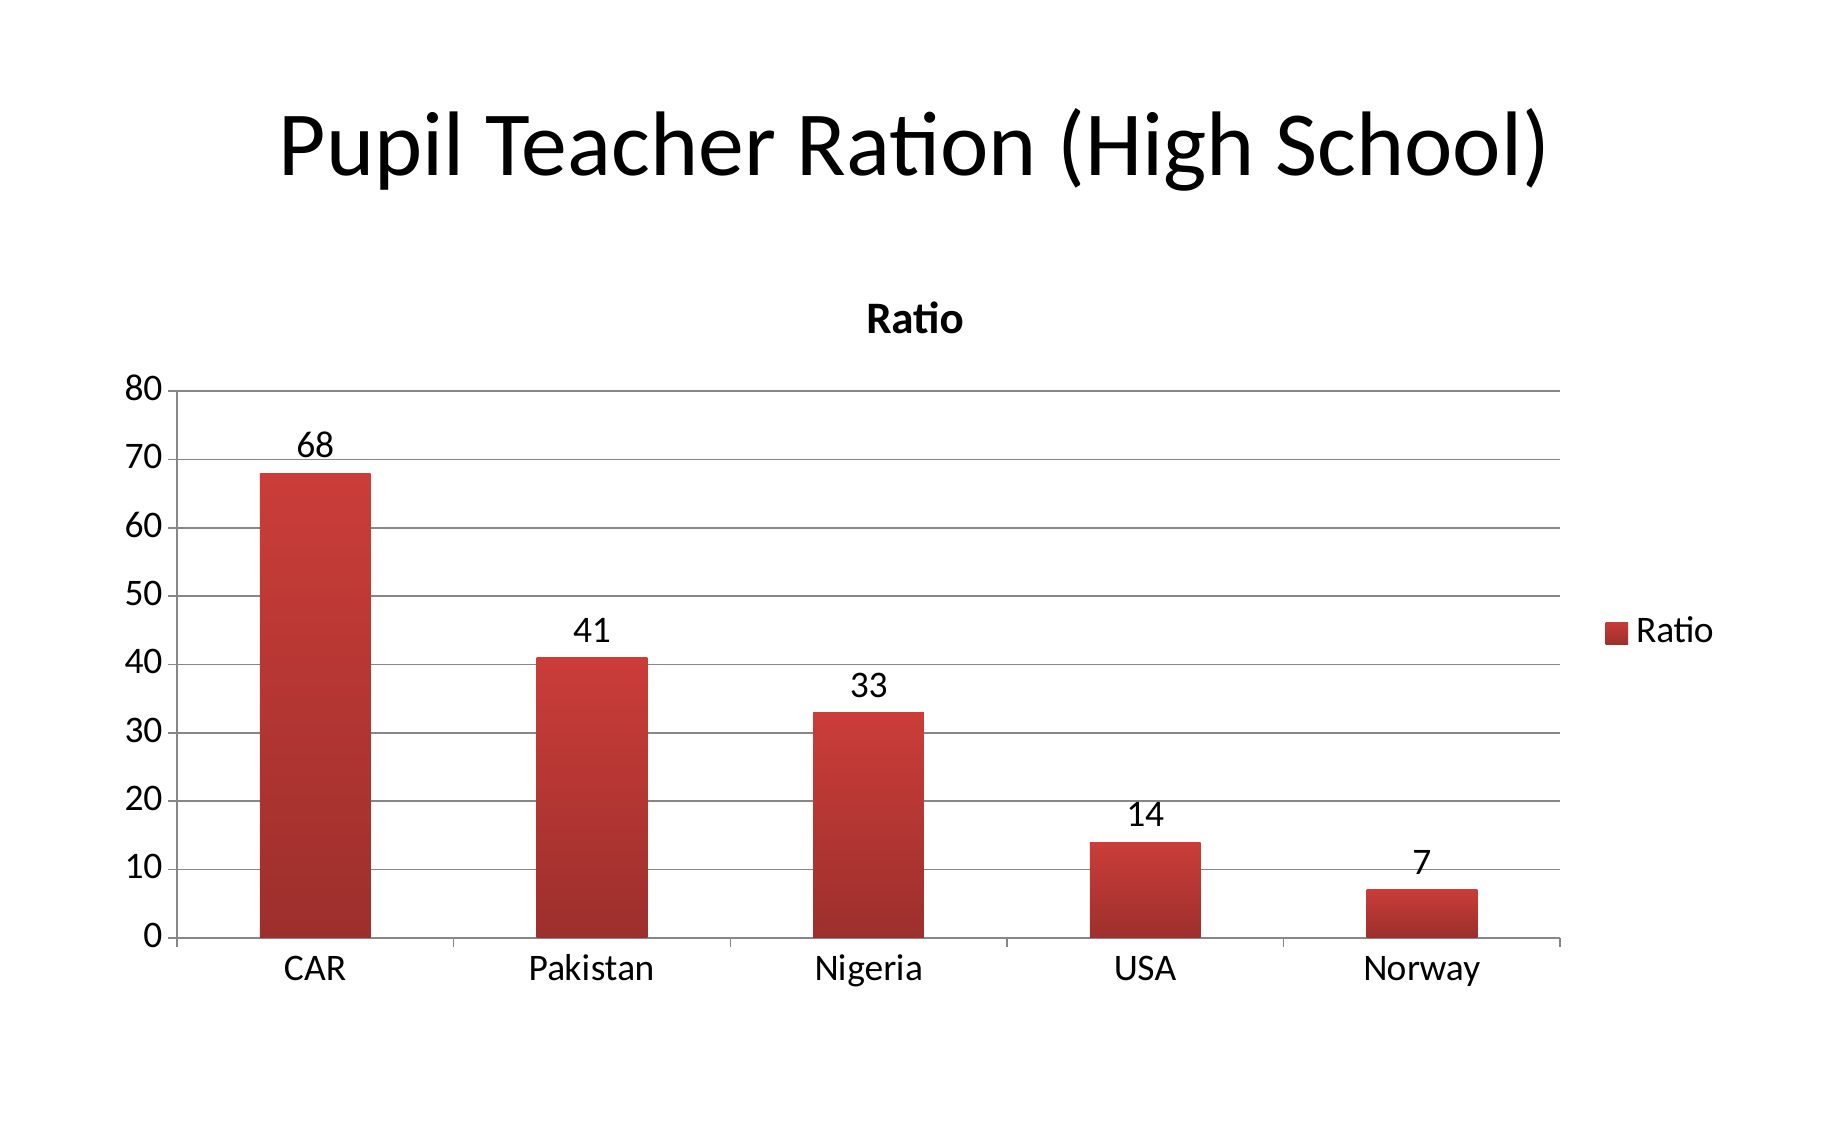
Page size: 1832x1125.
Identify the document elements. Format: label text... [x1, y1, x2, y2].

chart [91, 262, 1740, 1006]
title Pupil Teacher Ration (High School) [91, 45, 1740, 233]
